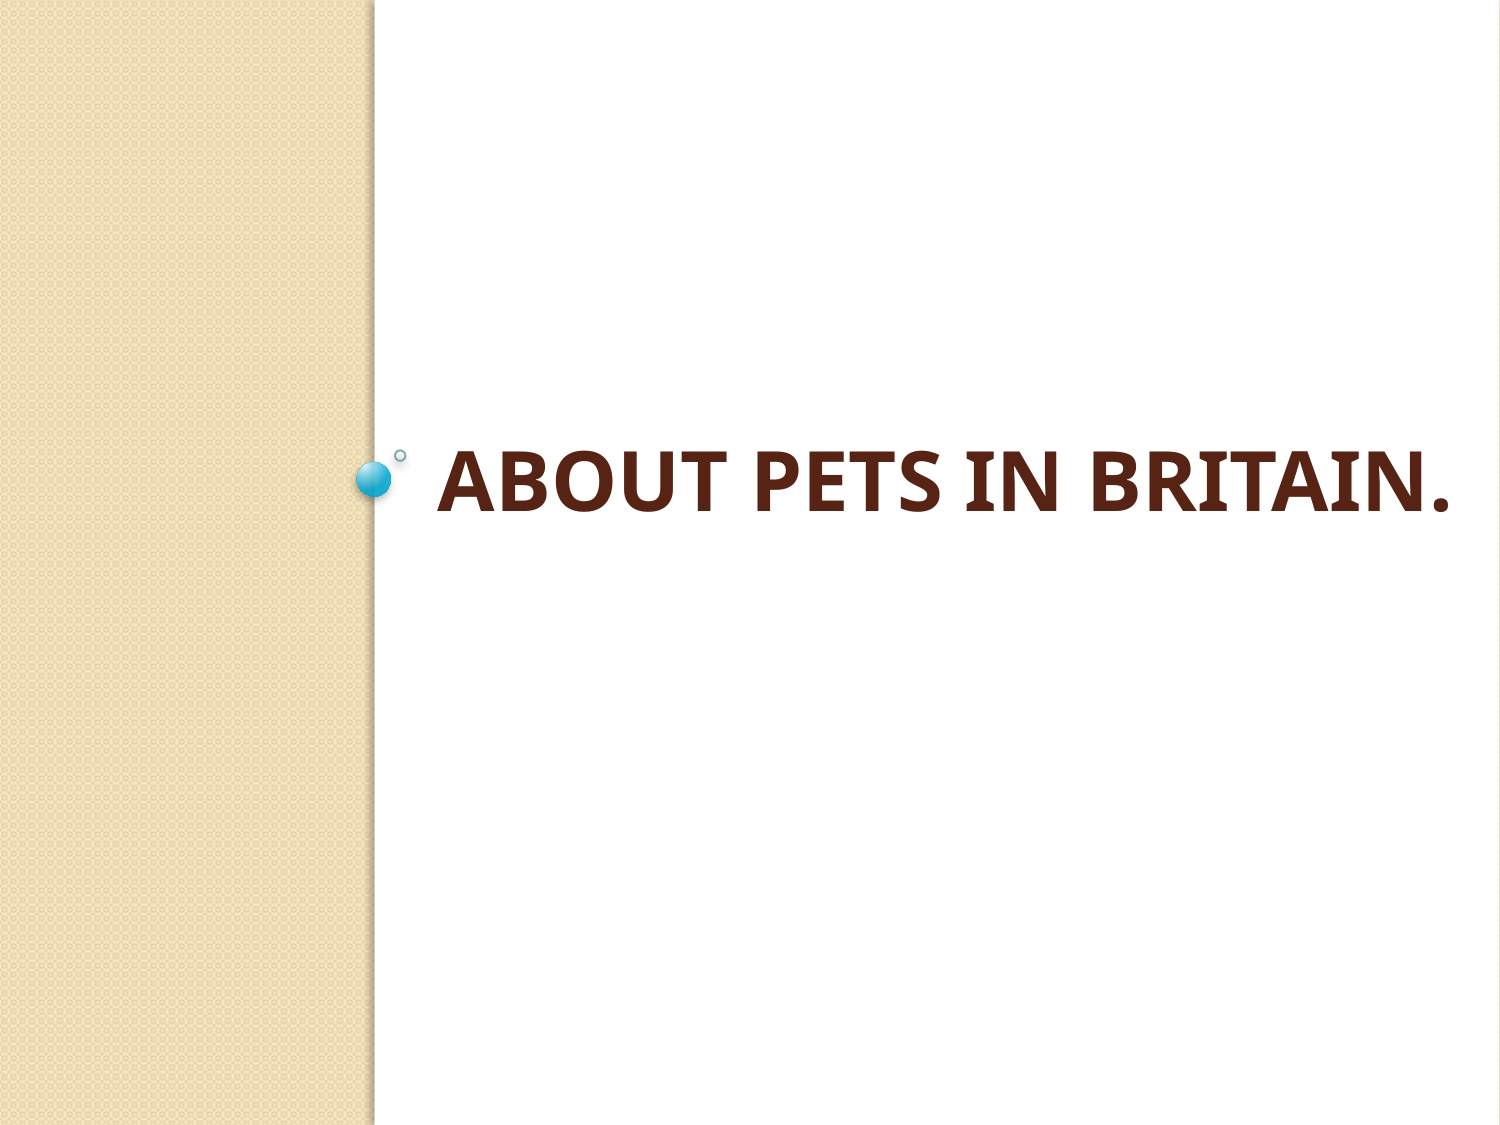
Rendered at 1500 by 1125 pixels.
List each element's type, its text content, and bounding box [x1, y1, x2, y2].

title About Pets in Britain. [422, 426, 1473, 802]
